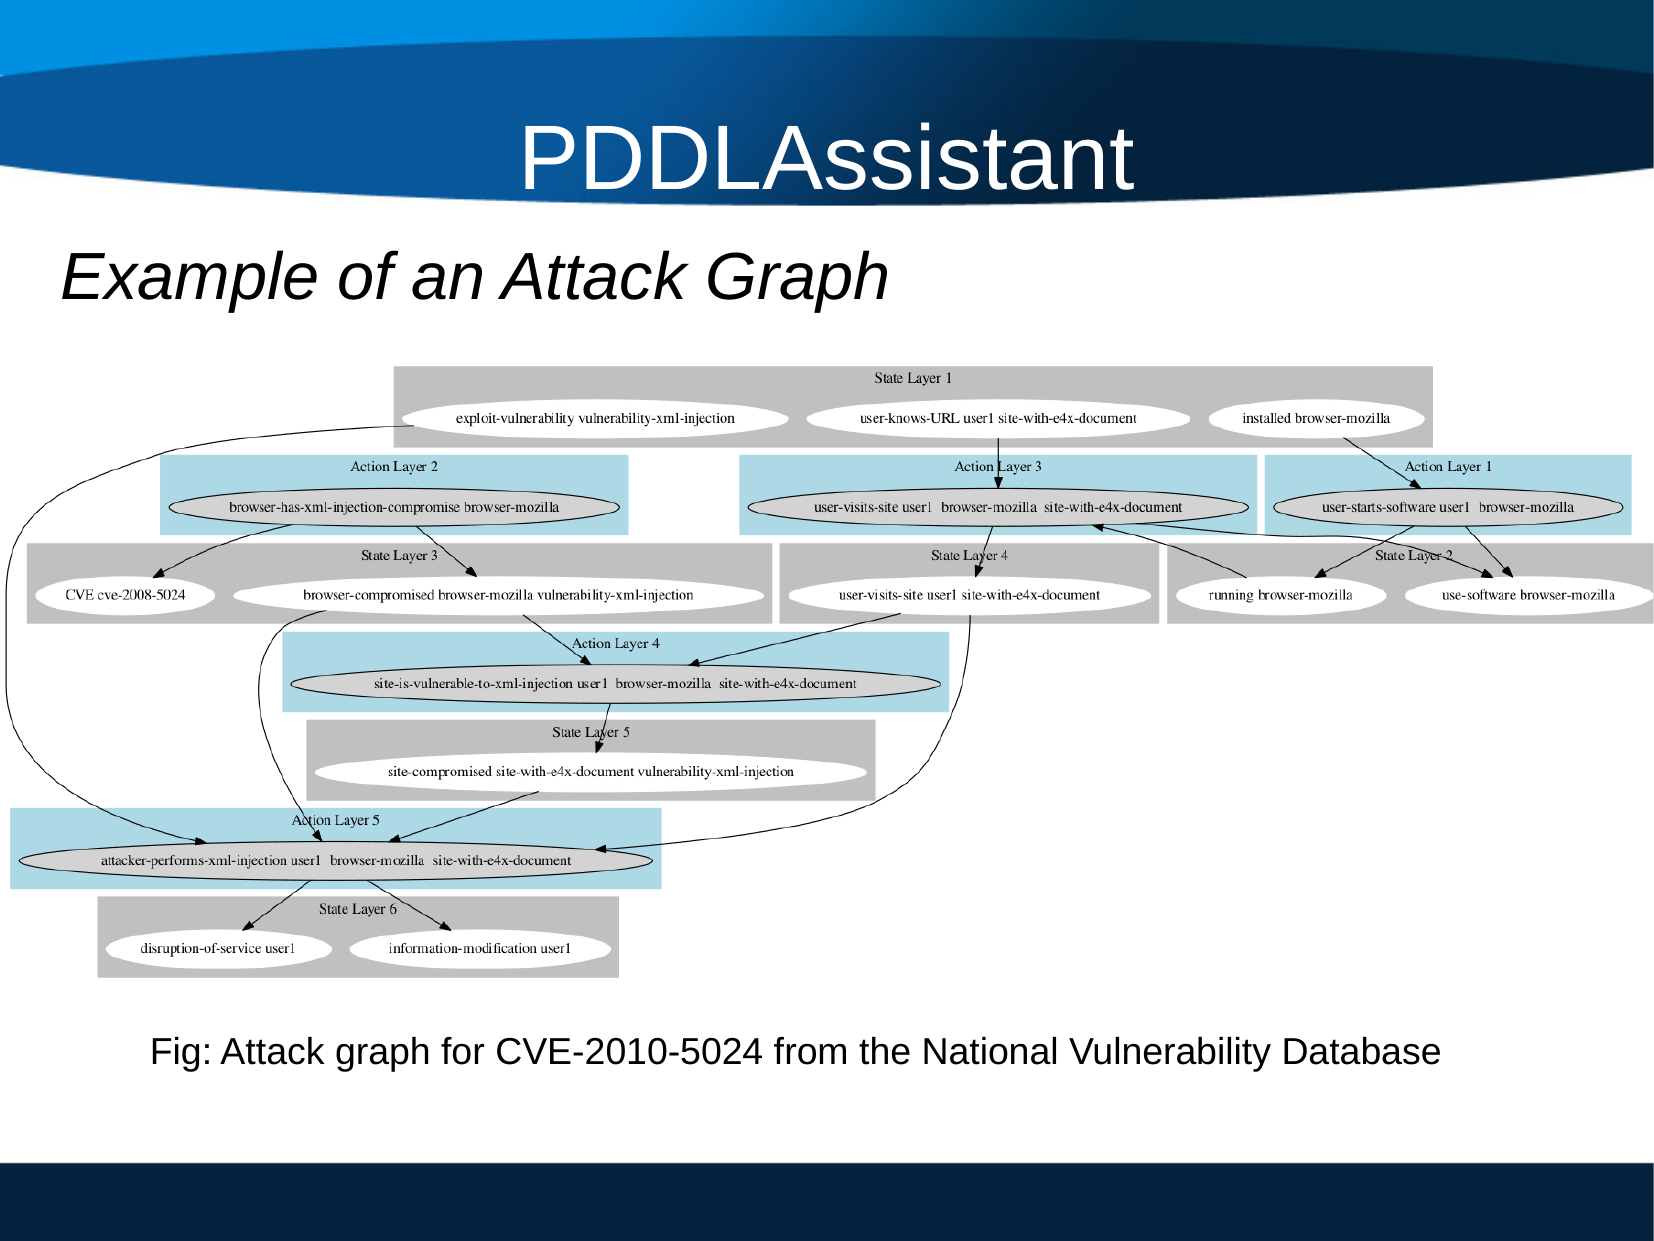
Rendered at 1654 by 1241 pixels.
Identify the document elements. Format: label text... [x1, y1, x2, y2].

text_box Fig: Attack graph for CVE-2010-5024 from the National Vulnerability Database [134, 1019, 1500, 1077]
picture [0, 0, 1654, 1241]
picture [1641, 64, 1654, 68]
text_box PDDLAssistant [82, 49, 1571, 257]
text_box Example of an Attack Graph [59, 0, 1545, 329]
